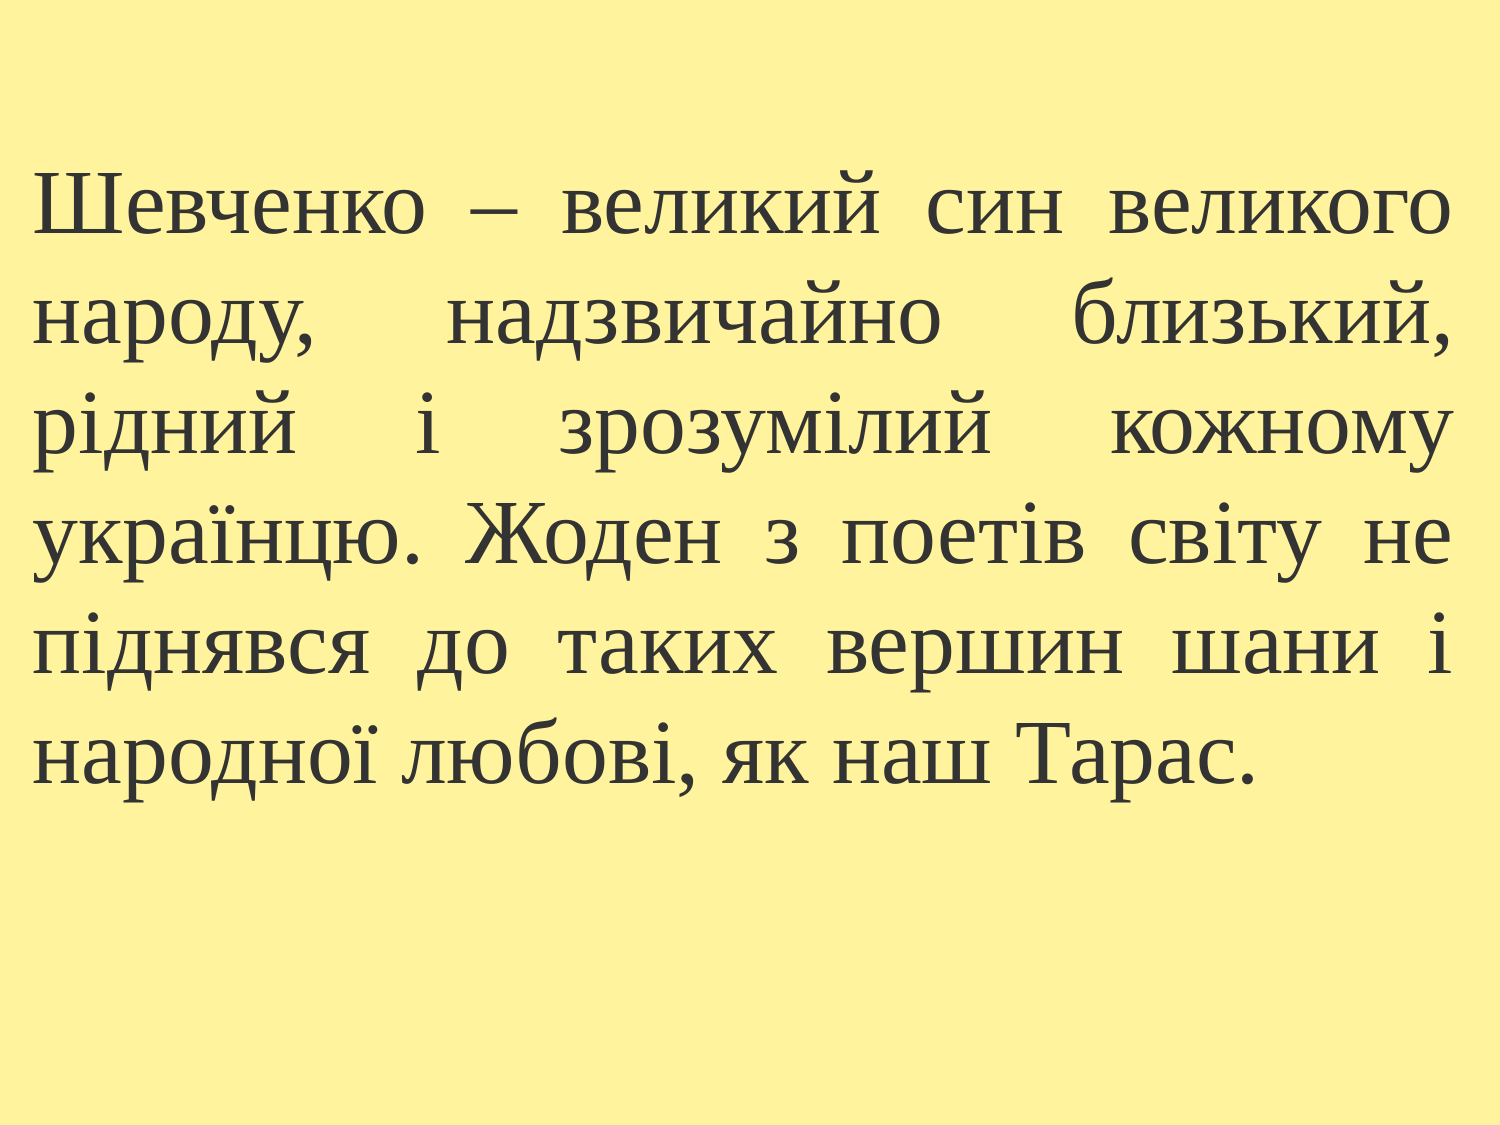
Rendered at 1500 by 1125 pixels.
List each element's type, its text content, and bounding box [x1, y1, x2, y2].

text_box Шевченко – великий син великого народу, надзвичайно близький, рідний і зрозумілий кожному українцю. Жоден з поетів світу не піднявся до таких вершин шани і народної любові, як наш Тарас. [17, 134, 1471, 809]
